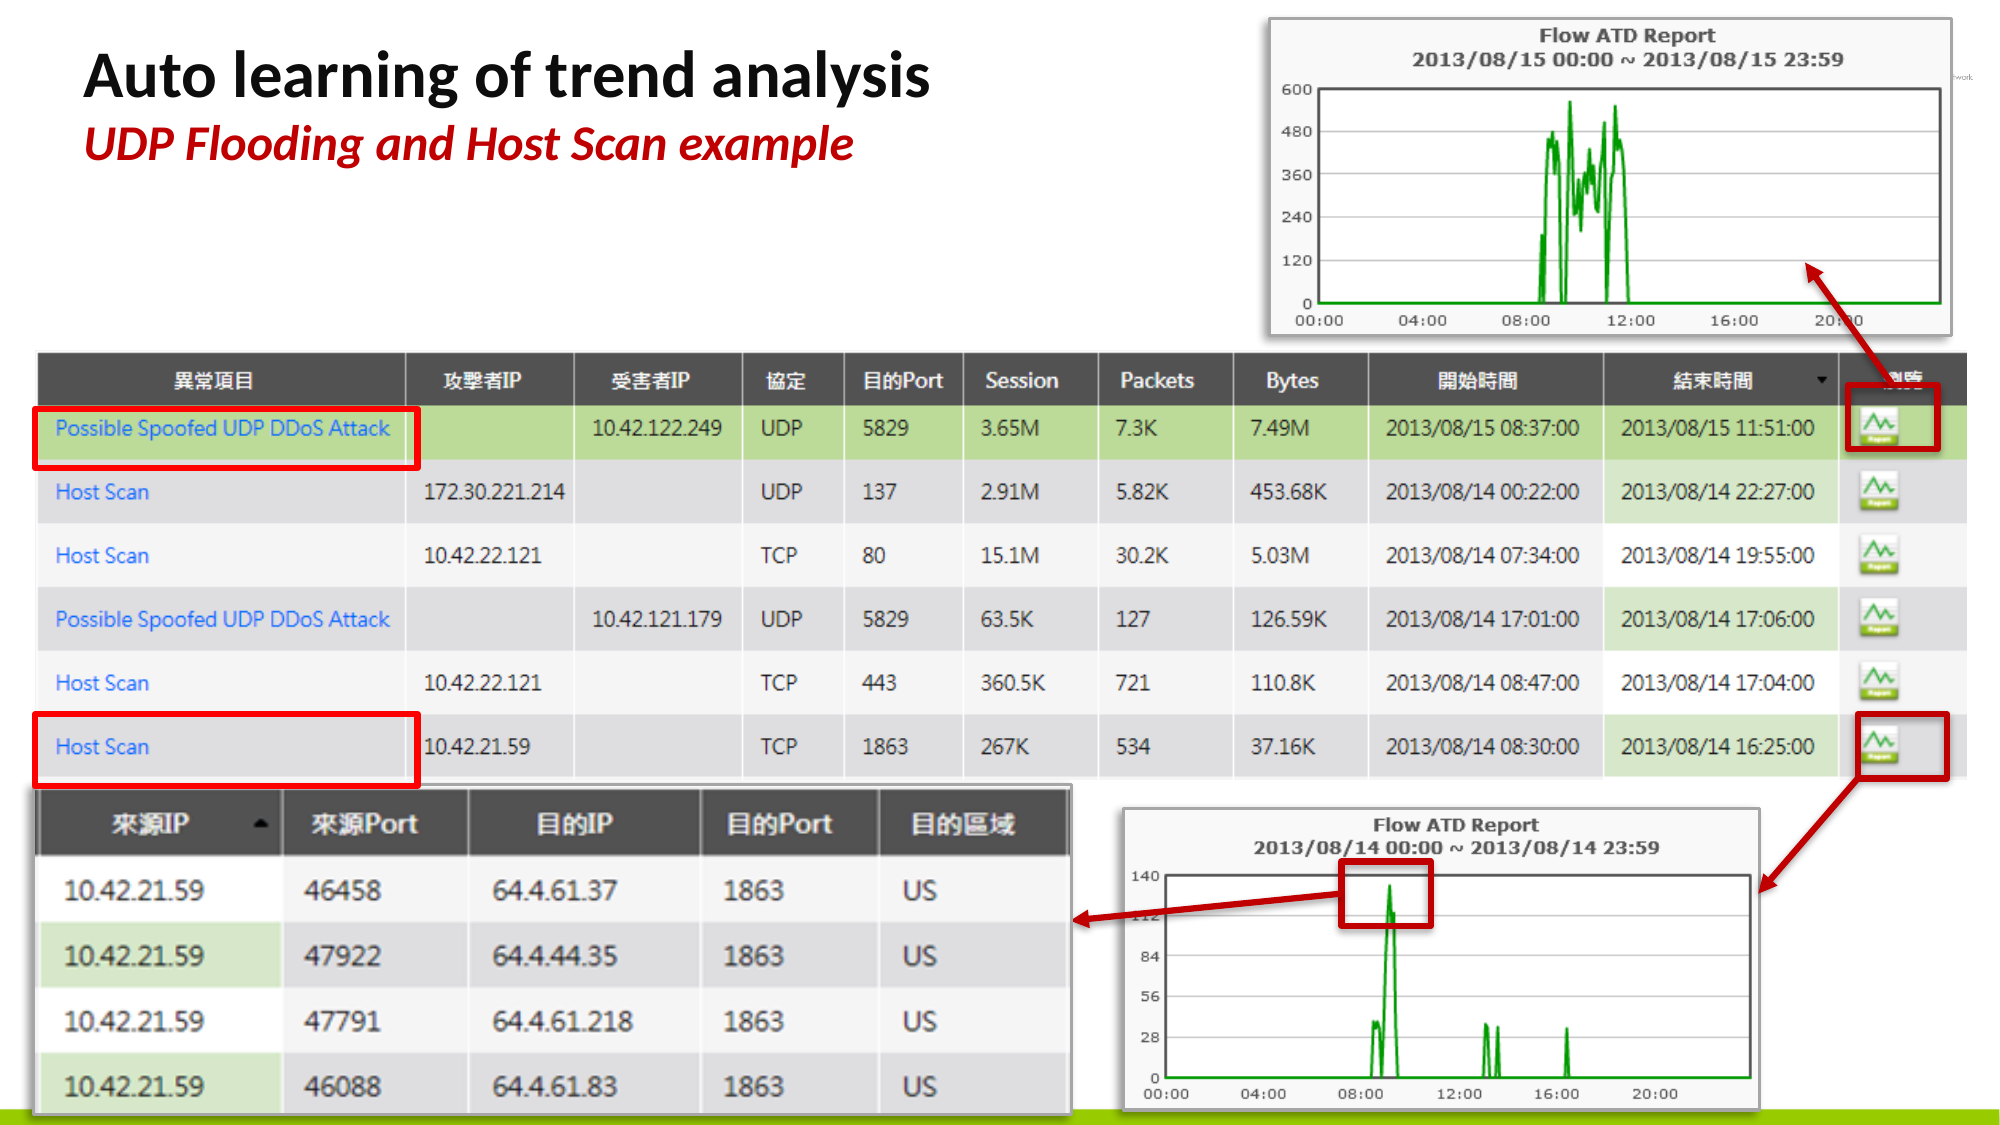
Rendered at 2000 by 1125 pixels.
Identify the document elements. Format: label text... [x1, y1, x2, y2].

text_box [1757, 778, 1858, 894]
picture [1953, 20, 1978, 95]
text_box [1075, 893, 1342, 921]
picture [34, 350, 1967, 780]
picture [34, 785, 1071, 1114]
picture [1270, 19, 1951, 335]
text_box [1804, 262, 1894, 386]
title Auto learning of trend analysis UDP Flooding and Host Scan example [83, 30, 1265, 112]
picture [1124, 809, 1759, 1109]
